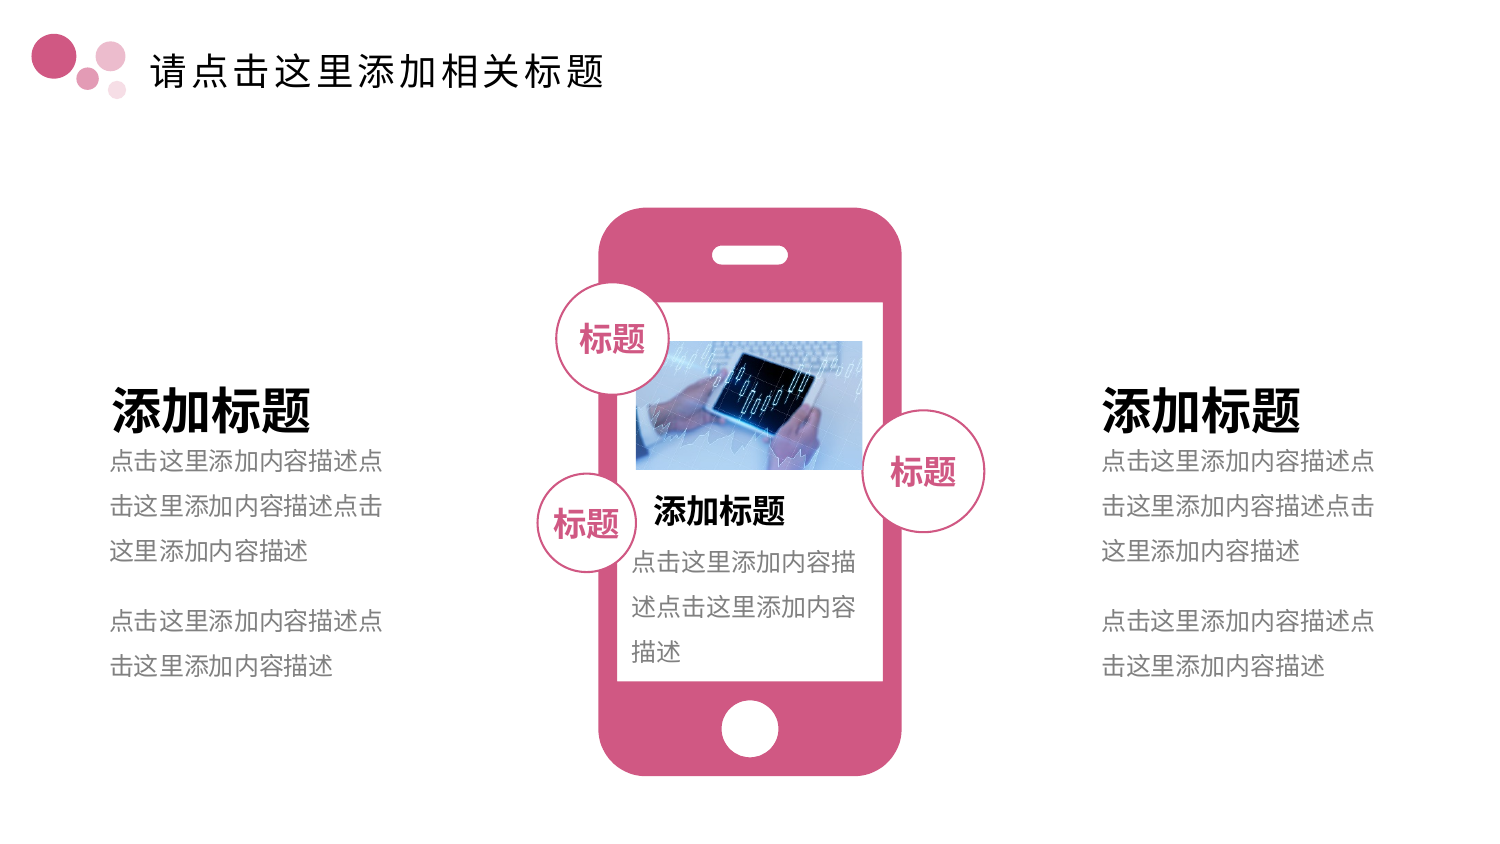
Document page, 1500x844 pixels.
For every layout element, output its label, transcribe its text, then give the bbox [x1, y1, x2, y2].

text_box [598, 207, 902, 424]
title 请点击这里添加相关标题 [134, 29, 1429, 118]
text_box 添加标题 [96, 356, 372, 423]
text_box [635, 340, 863, 470]
text_box [598, 395, 618, 482]
text_box 添加标题 [638, 462, 860, 524]
text_box 标题 [861, 409, 986, 534]
text_box 点击这里添加内容描述点击这里添加内容描述 [616, 524, 882, 693]
text_box 点击这里添加内容描述点击这里添加内容描述点击这里添加内容描述 点击这里添加内容描述点击这里添加内容描述 [94, 423, 409, 742]
text_box 标题 [555, 281, 670, 396]
text_box 添加标题 [1086, 356, 1362, 423]
text_box 点击这里添加内容描述点击这里添加内容描述点击这里添加内容描述 点击这里添加内容描述点击这里添加内容描述 [1086, 423, 1401, 711]
text_box [598, 519, 902, 777]
text_box 标题 [536, 472, 637, 574]
